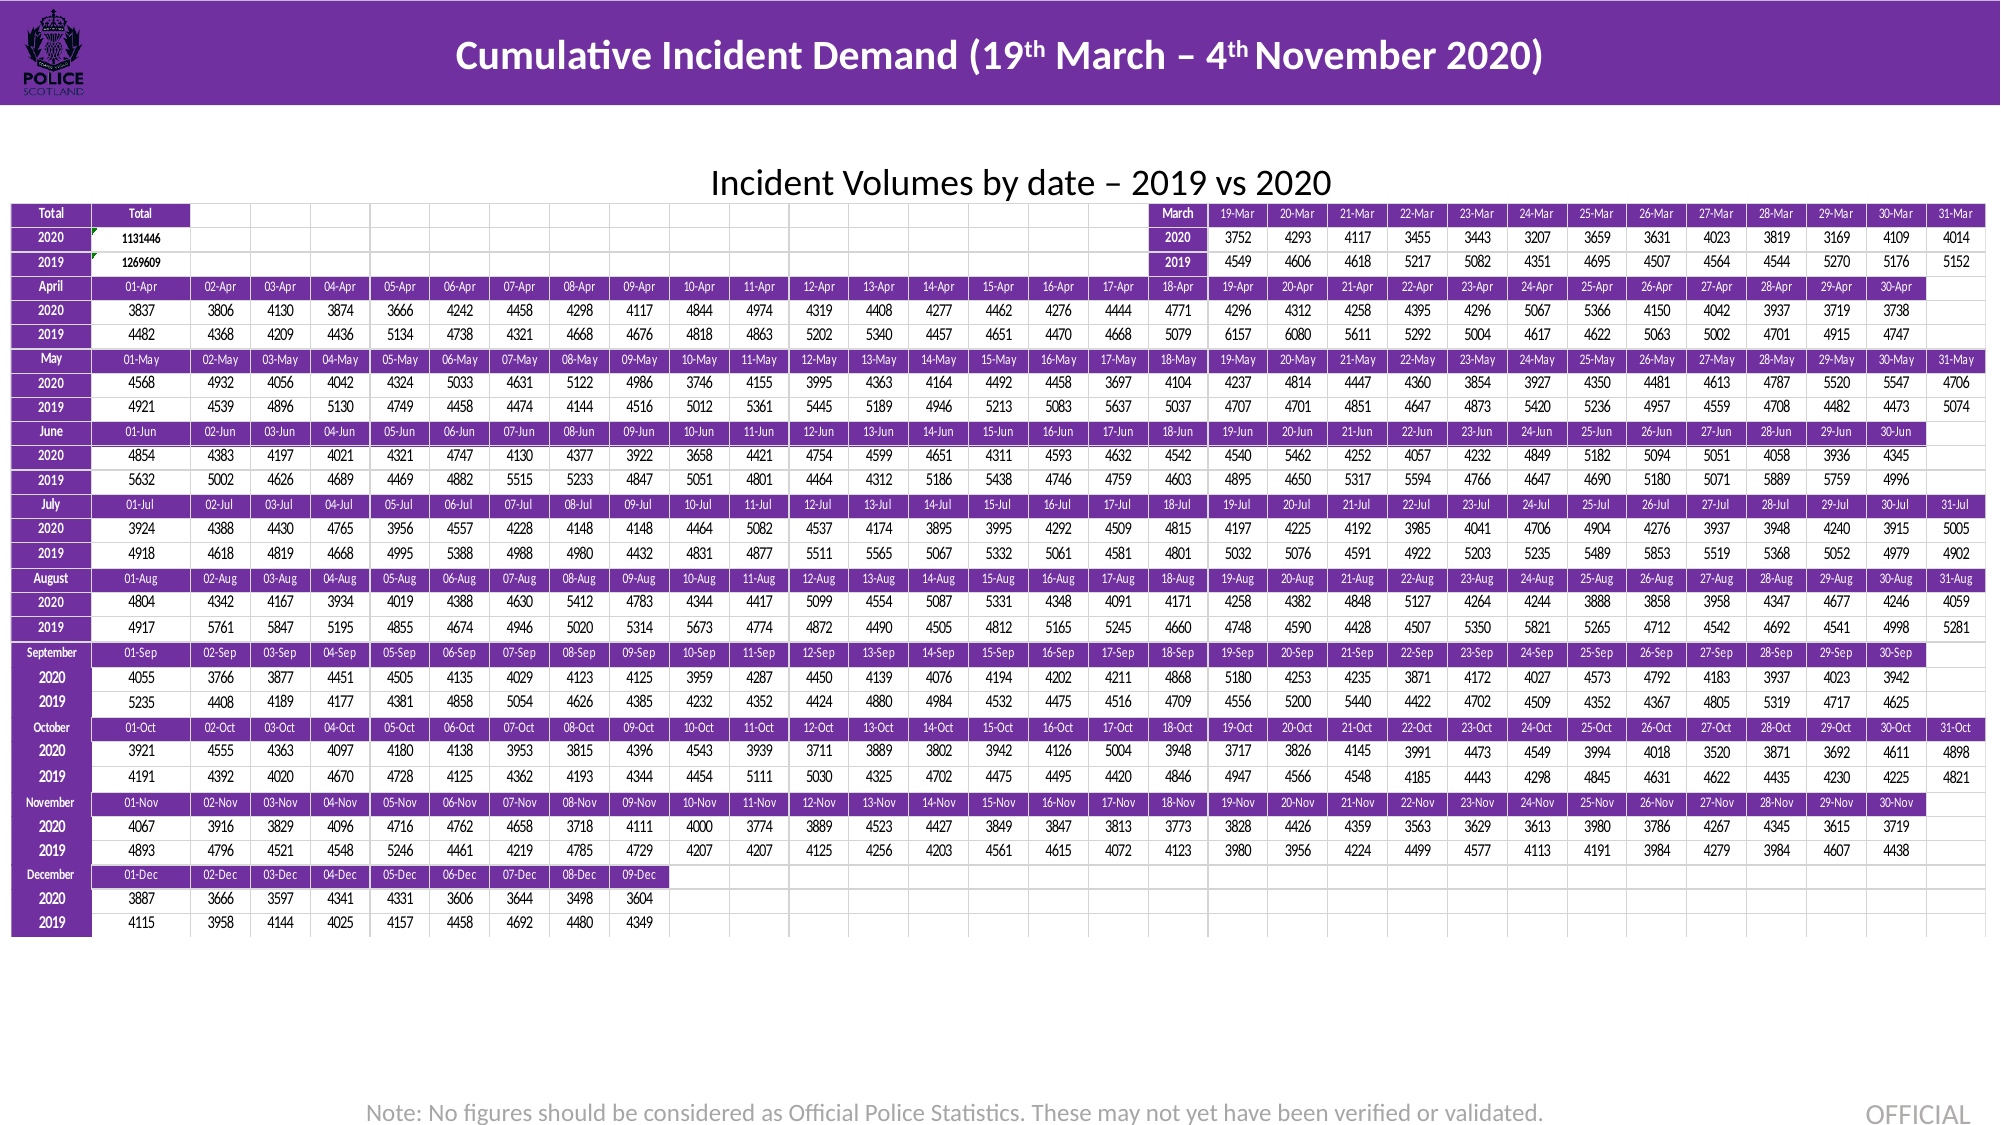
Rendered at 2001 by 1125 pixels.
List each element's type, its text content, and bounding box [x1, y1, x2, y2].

picture [0, 7, 185, 97]
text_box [10, 203, 1987, 939]
footer OFFICIAL [1836, 1065, 2000, 1125]
text_box Note: No figures should be considered as Official Police Statistics. These may not yet have been verified or validated. [21, 1089, 1836, 1125]
text_box Incident Volumes by date – 2019 vs 2020 [616, 150, 1426, 203]
text_box Cumulative Incident Demand (19th March – 4th November 2020) [0, 0, 2000, 106]
